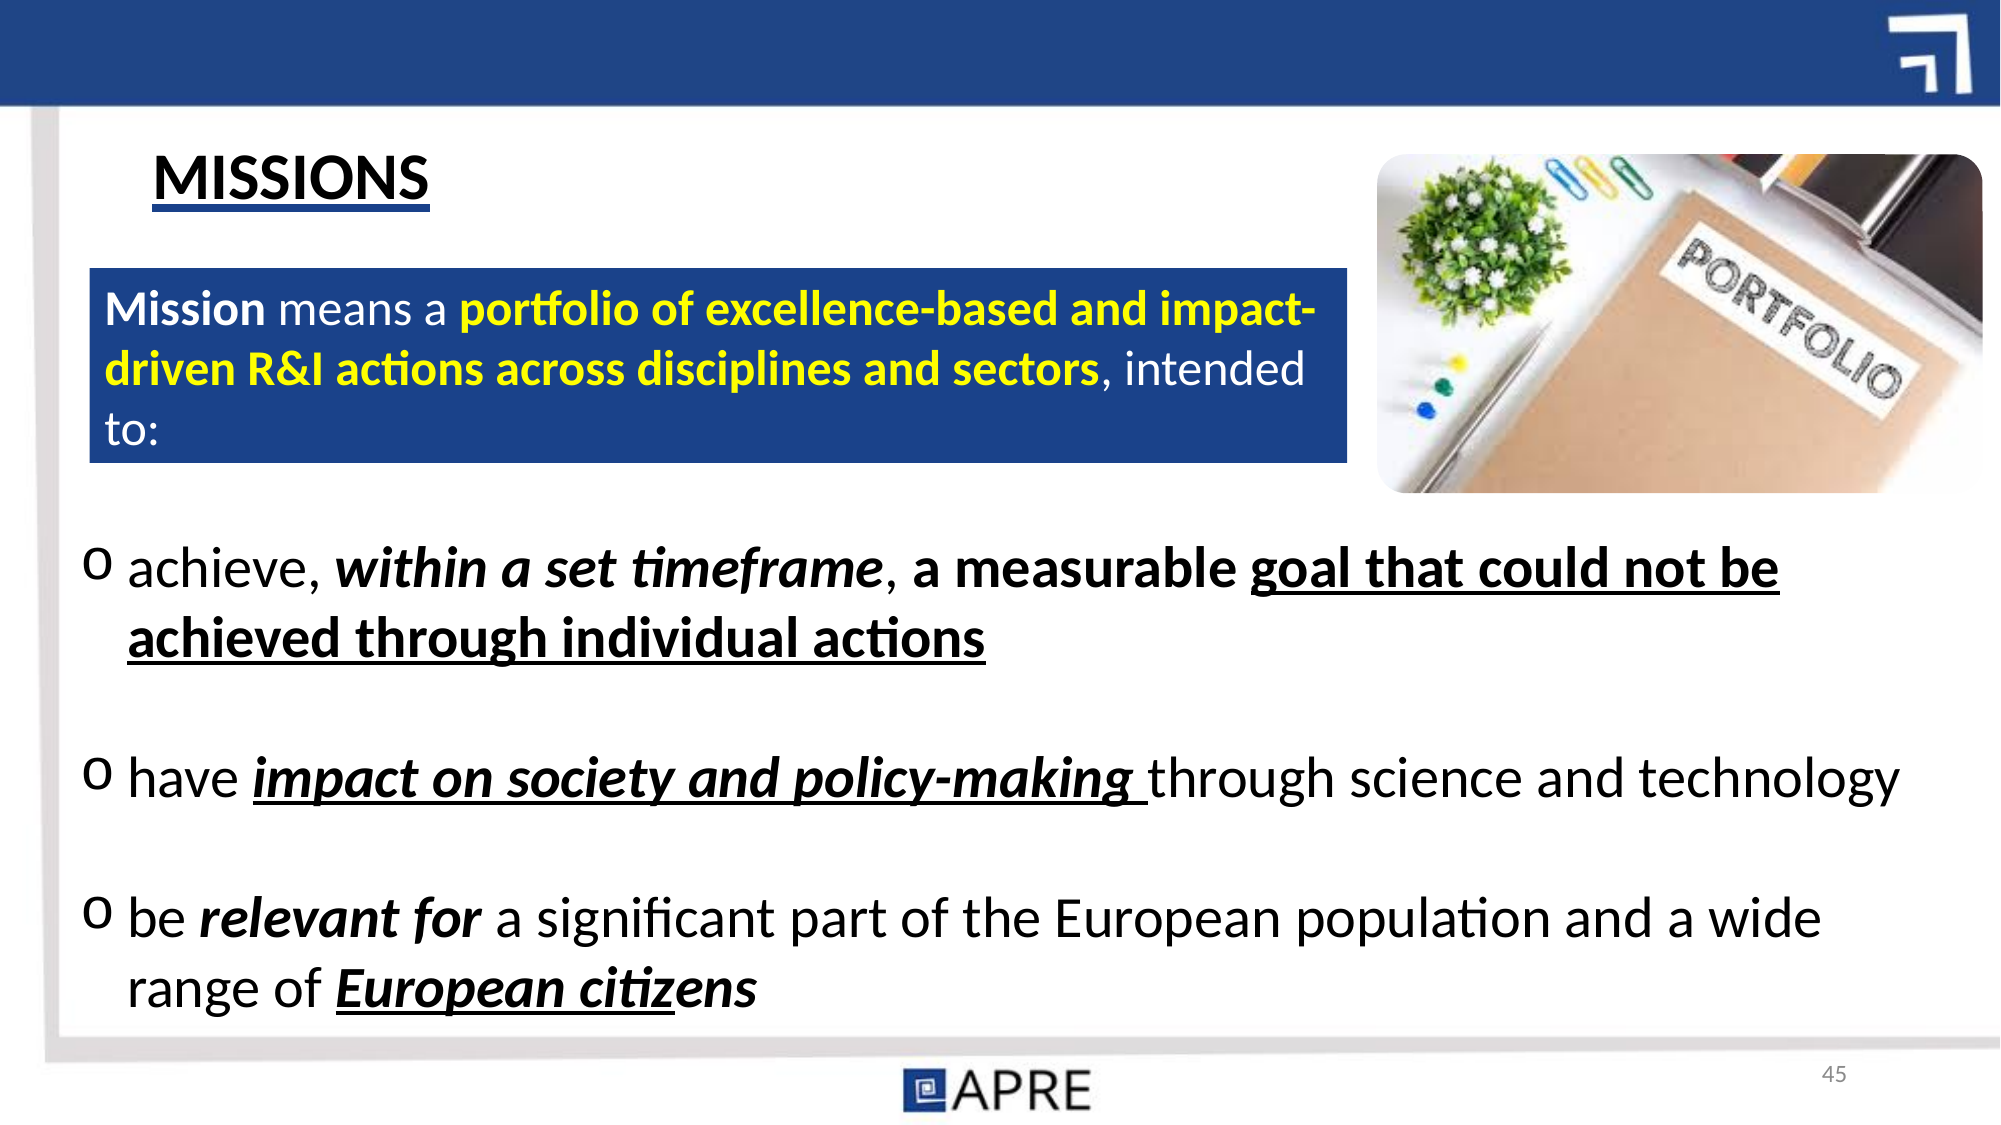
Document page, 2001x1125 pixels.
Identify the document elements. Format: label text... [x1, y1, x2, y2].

text_box achieve, within a set timeframe, a measurable goal that could not be achieved through individual actions have impact on society and policy-making through science and technology be relevant for a significant part of the European population and a wide range of European citizens [65, 521, 1962, 1026]
title MISSIONS [137, 108, 1863, 248]
text_box Mission means a portfolio of excellence-based and impact-driven R&I actions across disciplines and sectors, intended to: [89, 268, 1348, 463]
slide_number 45 [1412, 1042, 1863, 1103]
picture [0, 0, 2001, 1125]
